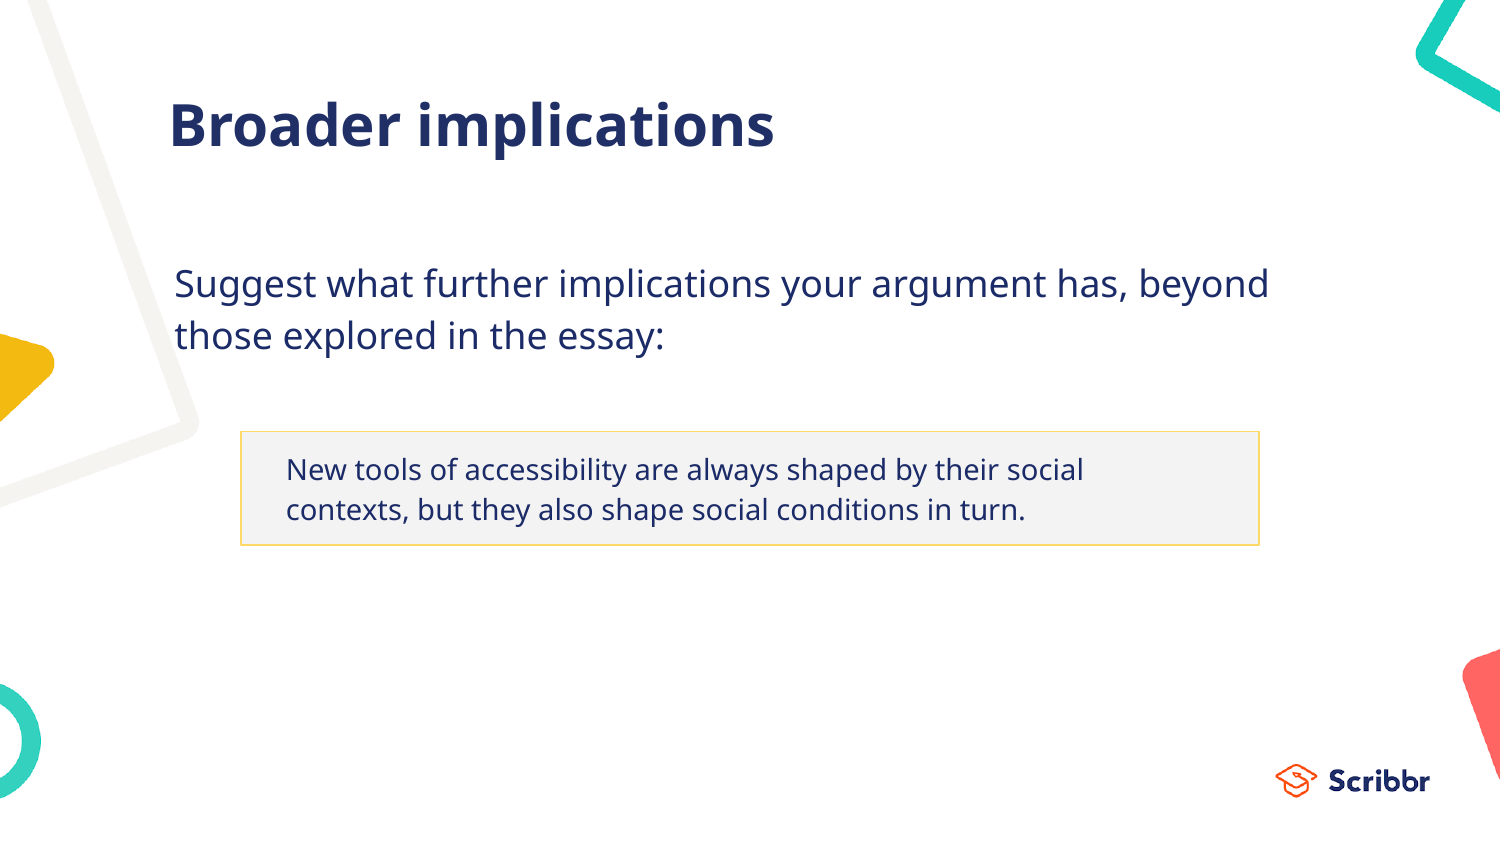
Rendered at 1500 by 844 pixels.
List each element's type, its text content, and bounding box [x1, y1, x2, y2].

title Broader implications [153, 72, 1335, 167]
text_box New tools of accessibility are always shaped by their social contexts, but they also shape social conditions in turn. [241, 431, 1259, 546]
picture [0, 0, 1500, 844]
list Suggest what further implications your argument has, beyond those explored in the essay: [159, 238, 1341, 369]
